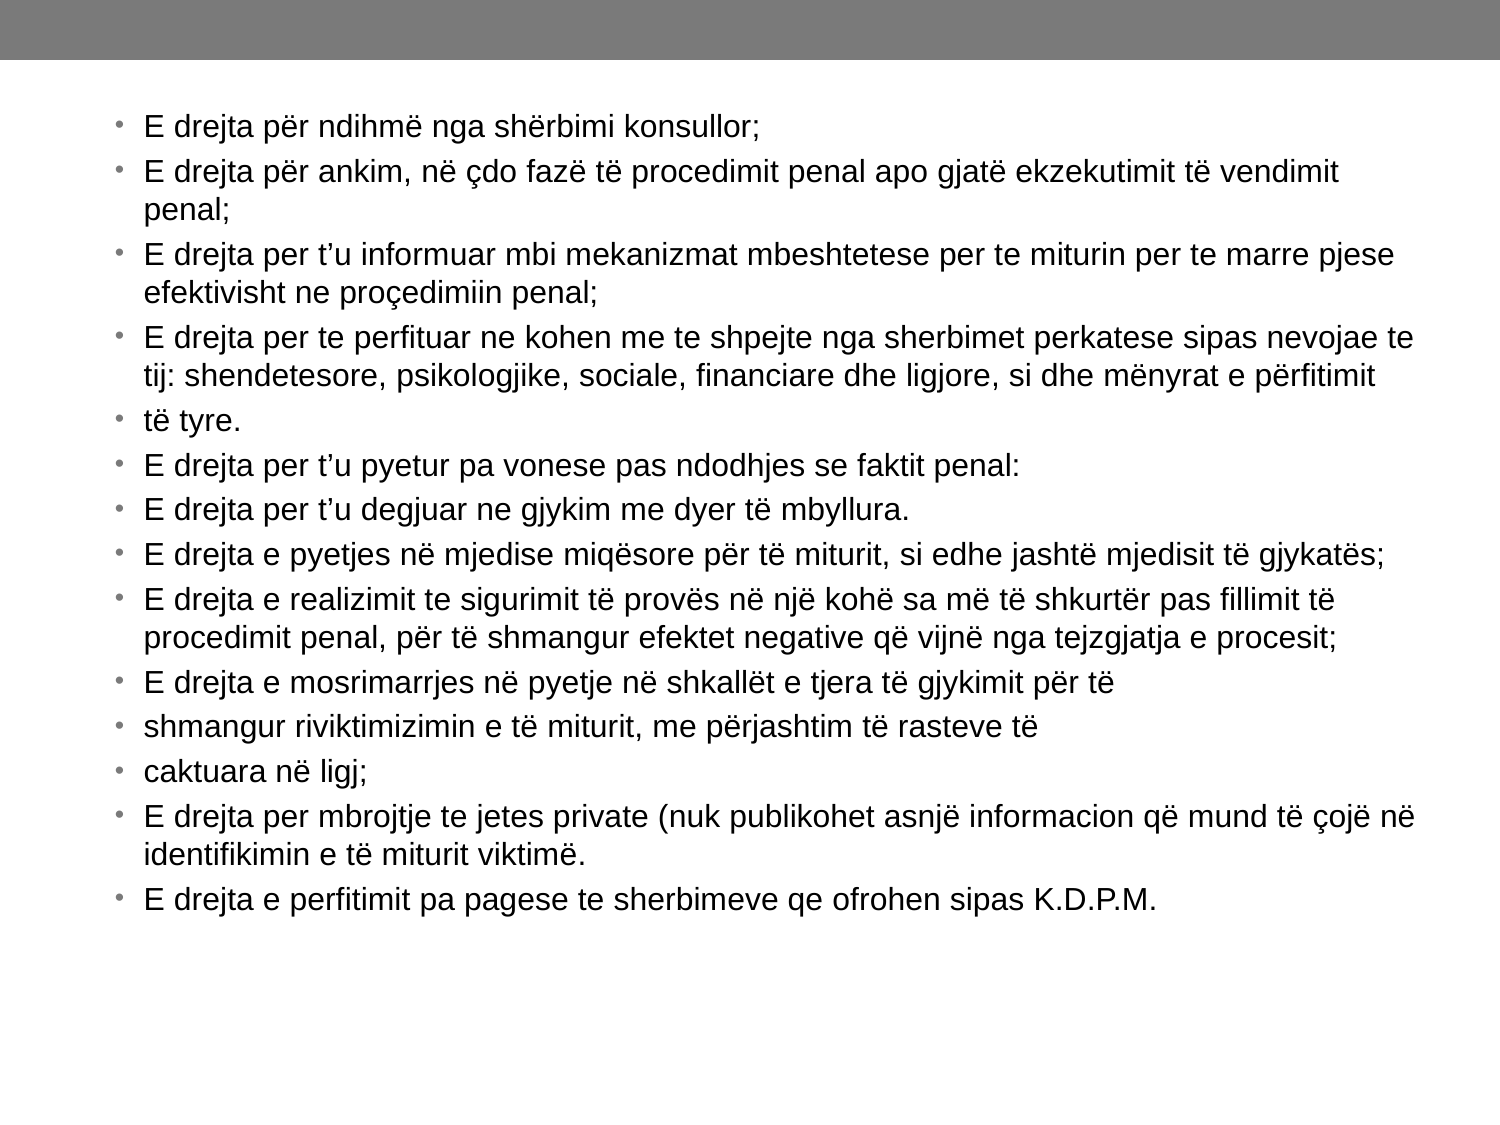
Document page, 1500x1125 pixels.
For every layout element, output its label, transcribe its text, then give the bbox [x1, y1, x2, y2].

list E drejta për ndihmë nga shërbimi konsullor; E drejta për ankim, në çdo fazë të procedimit penal apo gjatë ekzekutimit të vendimit penal; E drejta per t’u informuar mbi mekanizmat mbeshtetese per te miturin per te marre pjese efektivisht ne proçedimiin penal; E drejta per te perfituar ne kohen me te shpejte nga sherbimet perkatese sipas nevojae te tij: shendetesore, psikologjike, sociale, financiare dhe ligjore, si dhe mënyrat e përfitimit të tyre. E drejta per t’u pyetur pa vonese pas ndodhjes se faktit penal: E drejta per t’u degjuar ne gjykim me dyer të mbyllura. E drejta e pyetjes në mjedise miqësore për të miturit, si edhe jashtë mjedisit të gjykatës; E drejta e realizimit te sigurimit të provës në një kohë sa më të shkurtër pas fillimit të procedimit penal, për të shmangur efektet negative që vijnë nga tejzgjatja e procesit; E drejta e mosrimarrjes në pyetje në shkallët e tjera të gjykimit për të shmangur riviktimizimin e të miturit, me përjashtim të rasteve të caktuara në ligj; E drejta per mbrojtje te jetes private (nuk publikohet asnjë informacion që mund të çojë në identifikimin e të miturit viktimë. E drejta e perfitimit pa pagese te sherbimeve qe ofrohen sipas K.D.P.M. [99, 62, 1450, 950]
